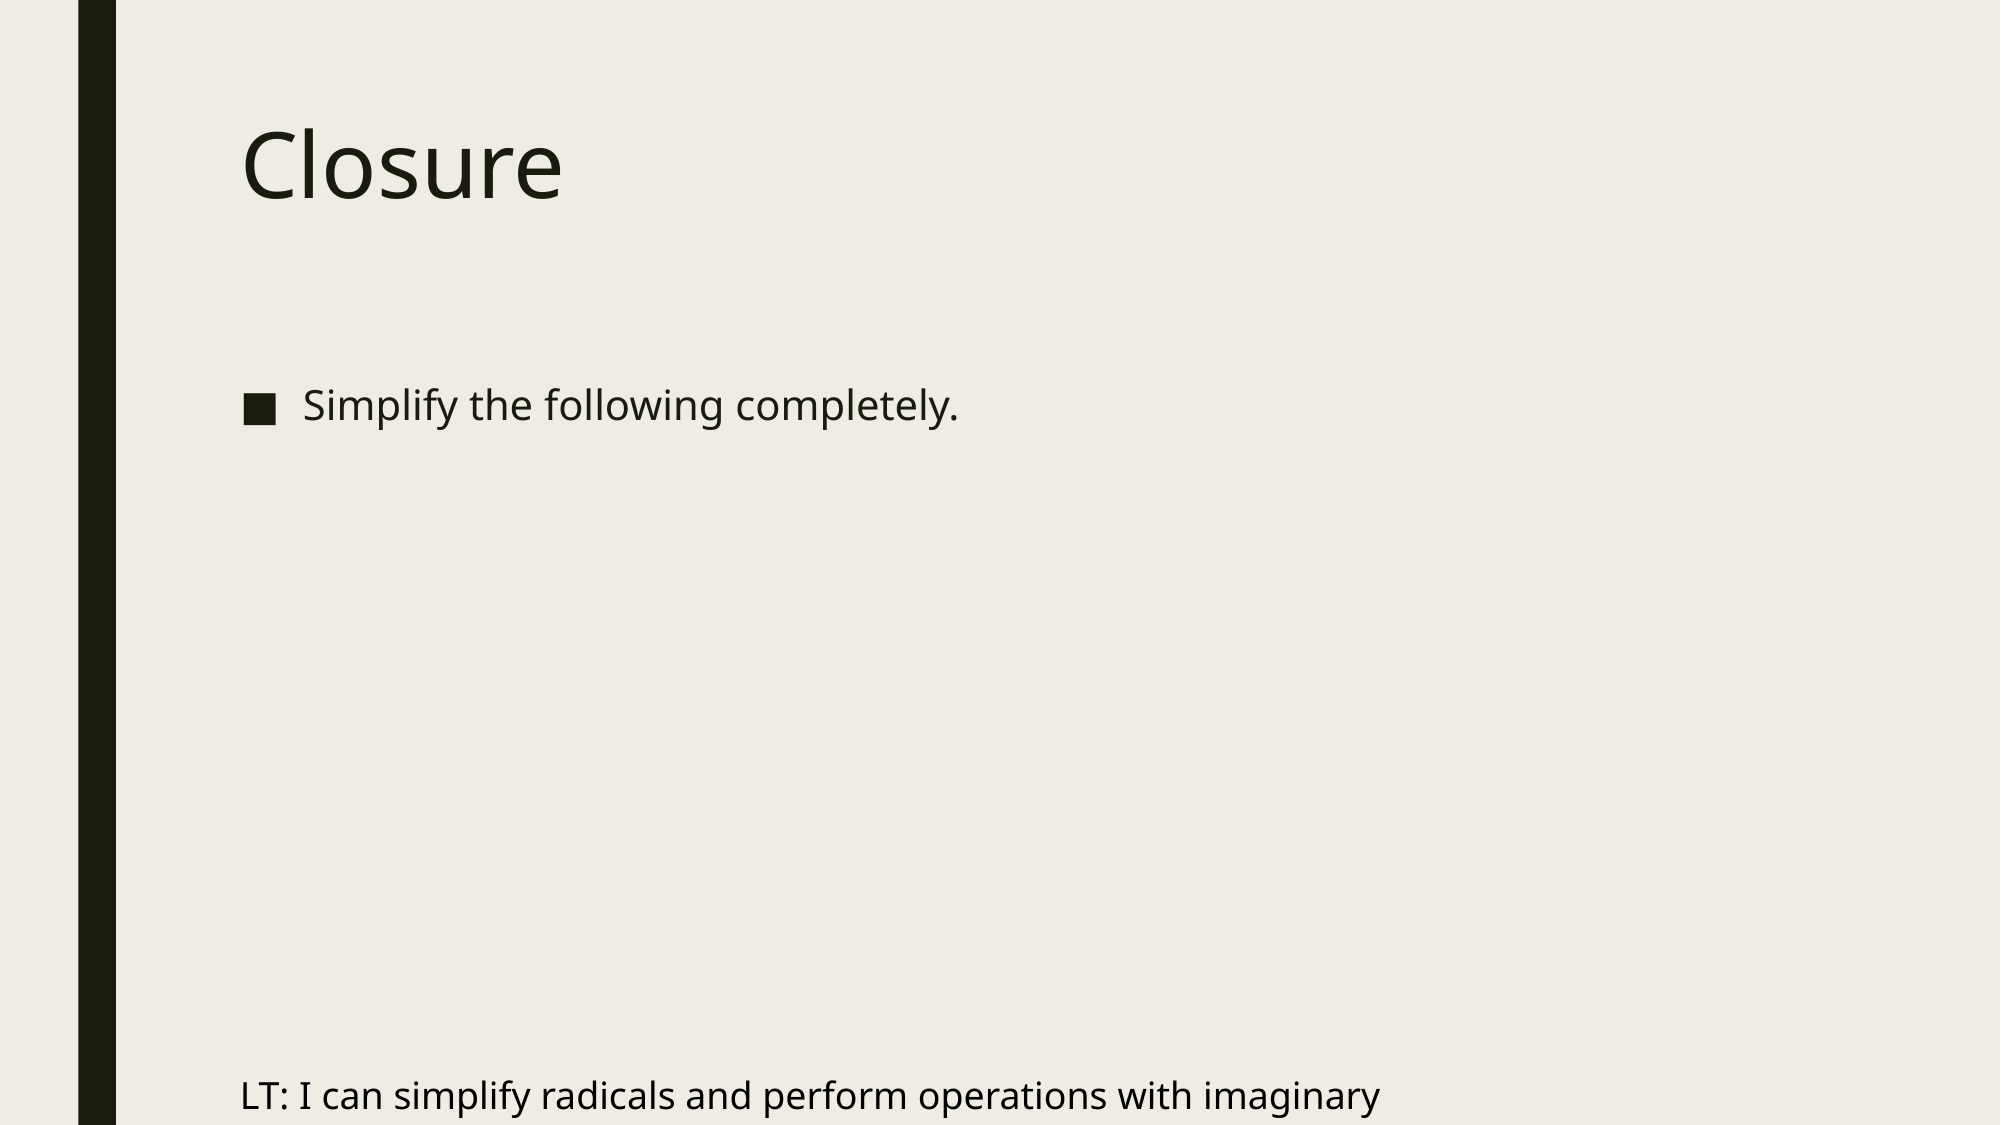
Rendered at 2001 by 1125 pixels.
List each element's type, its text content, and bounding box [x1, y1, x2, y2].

text_box LT: I can simplify radicals and perform operations with imaginary numbers. [225, 1064, 1505, 1125]
title Closure [225, 112, 1800, 357]
